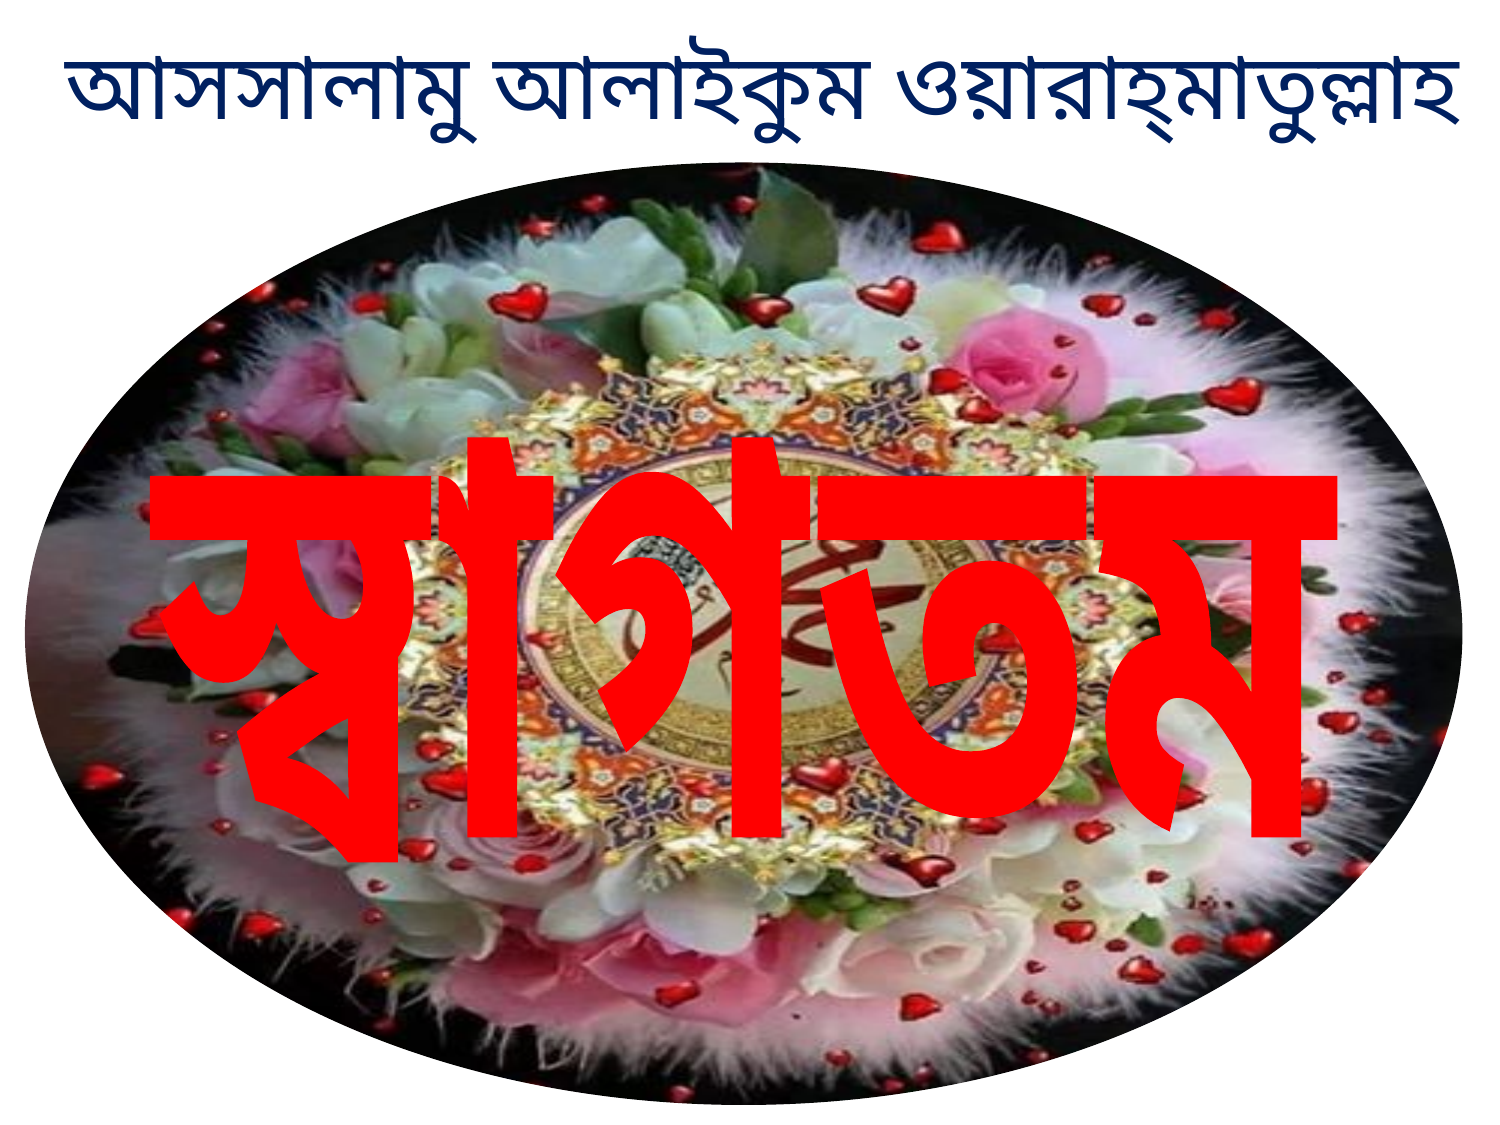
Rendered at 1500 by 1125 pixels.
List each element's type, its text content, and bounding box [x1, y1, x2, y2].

text_box আসসালামু আলাইকুম ওয়ারাহ্‌মাতুল্লাহ [24, 20, 1500, 146]
picture [24, 162, 1463, 1106]
